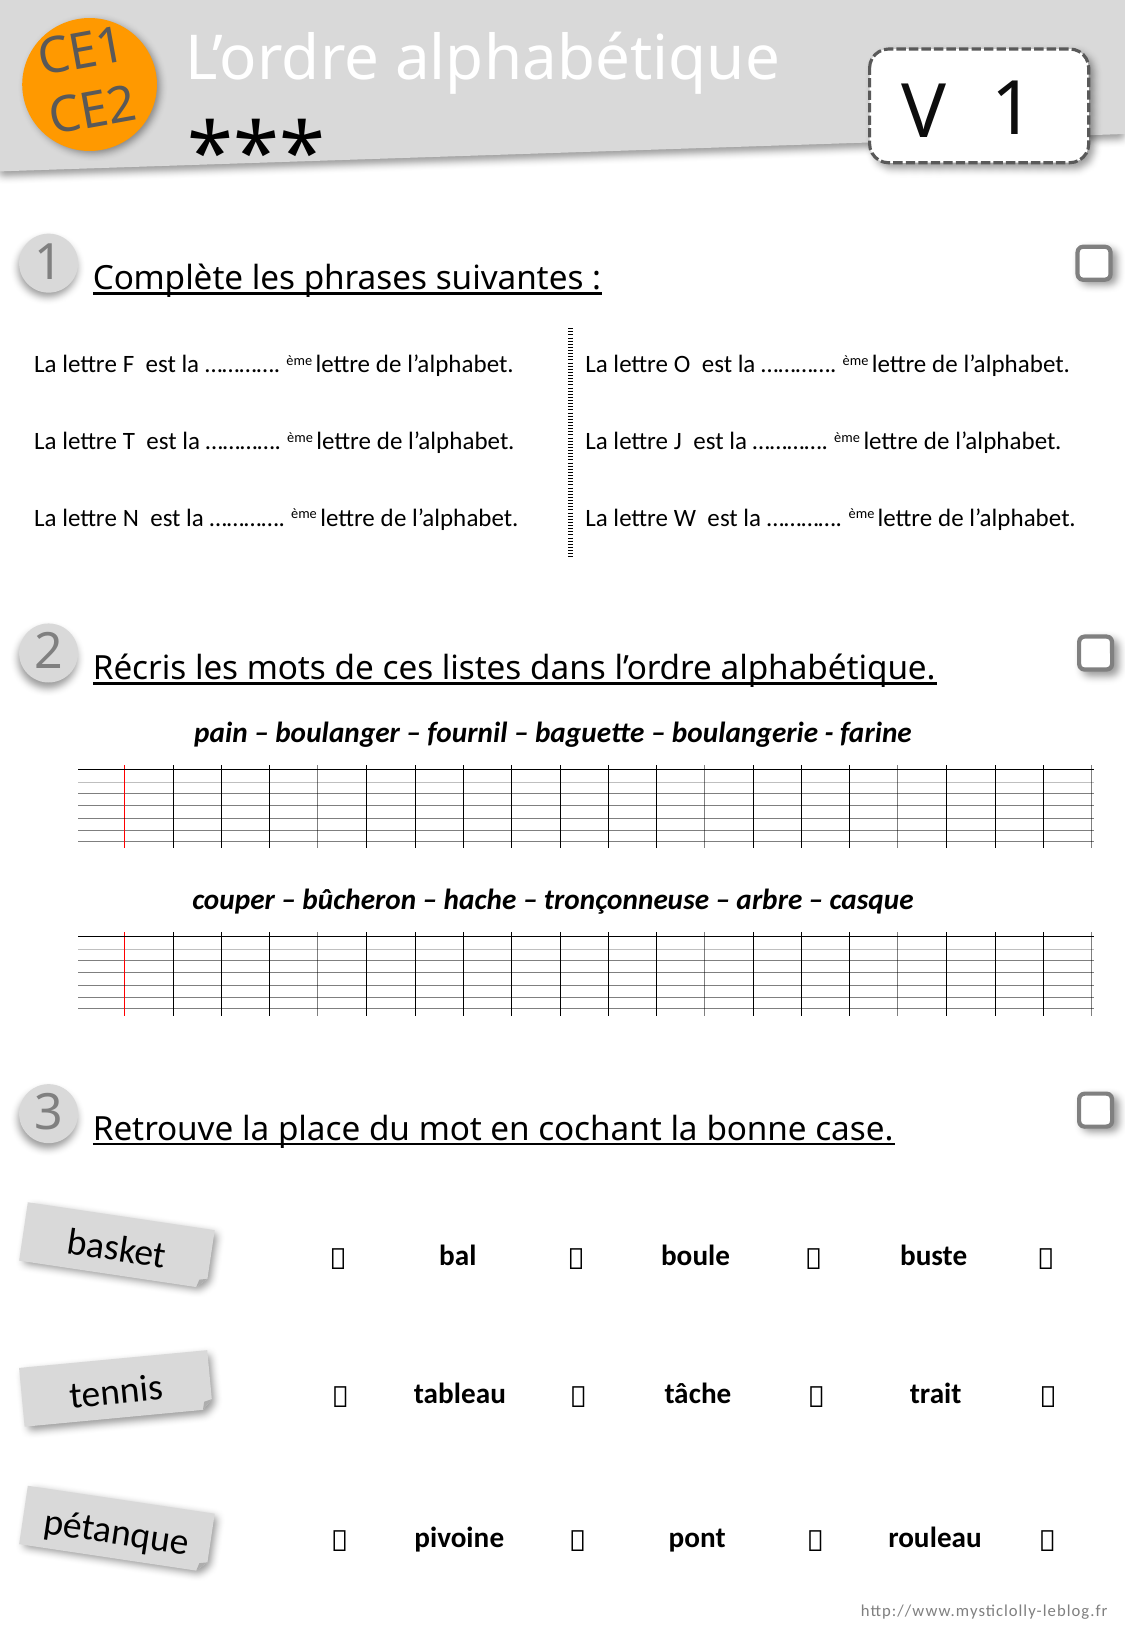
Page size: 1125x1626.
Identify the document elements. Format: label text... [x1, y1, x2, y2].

text_box [1075, 244, 1113, 282]
table_header  [532, 1509, 623, 1570]
table_header  [293, 1366, 388, 1427]
table_cell La lettre T est la …………. ème lettre de l’alphabet. [19, 405, 570, 482]
table_header pont [623, 1509, 772, 1570]
text_box tennis [16, 1348, 214, 1429]
list L’ordre alphabétique [170, 5, 870, 106]
text_box [1077, 1091, 1115, 1129]
text_box couper – bûcheron – hache – tronçonneuse – arbre – casque [19, 873, 1094, 924]
table_header  [1009, 1228, 1082, 1289]
list *** [172, 91, 362, 150]
table_cell La lettre W est la …………. ème lettre de l’alphabet. [570, 482, 1096, 558]
text_box Retrouve la place du mot en cochant la bonne case. [80, 1099, 1094, 1155]
table_header  [1011, 1509, 1084, 1570]
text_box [18, 1072, 79, 1149]
table_header rouleau [859, 1509, 1011, 1570]
table_header  [530, 1228, 621, 1289]
picture [77, 764, 1095, 848]
table_header  [772, 1366, 860, 1427]
table_header  [1012, 1366, 1084, 1427]
table_header boule [621, 1228, 770, 1289]
table_cell La lettre J est la …………. ème lettre de l’alphabet. [570, 405, 1096, 482]
table_header  [533, 1366, 624, 1427]
table_header  [291, 1228, 385, 1289]
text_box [18, 221, 79, 298]
text_box Complète les phrases suivantes : [81, 248, 1094, 304]
table_header buste [858, 1228, 1009, 1289]
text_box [18, 611, 79, 688]
table_header tâche [624, 1366, 772, 1427]
list 1 [975, 52, 1113, 166]
table_header La lettre O est la …………. ème lettre de l’alphabet. [570, 328, 1096, 405]
text_box basket [17, 1200, 217, 1290]
table_cell La lettre N est la …………. ème lettre de l’alphabet. [19, 482, 570, 558]
table_header trait [860, 1366, 1012, 1427]
picture [77, 932, 1095, 1016]
text_box pain – boulanger – fournil – baguette – boulangerie - farine [19, 706, 1094, 756]
table_header  [772, 1509, 859, 1570]
table_header pivoine [387, 1509, 532, 1570]
text_box [1077, 634, 1115, 672]
text_box pétanque [17, 1483, 217, 1573]
text_box Récris les mots de ces listes dans l’ordre alphabétique. [80, 638, 1094, 694]
table_header bal [385, 1228, 530, 1289]
table_header  [292, 1509, 387, 1570]
table_header  [770, 1228, 858, 1289]
table_header La lettre F est la …………. ème lettre de l’alphabet. [19, 328, 570, 405]
table_header tableau [388, 1366, 533, 1427]
